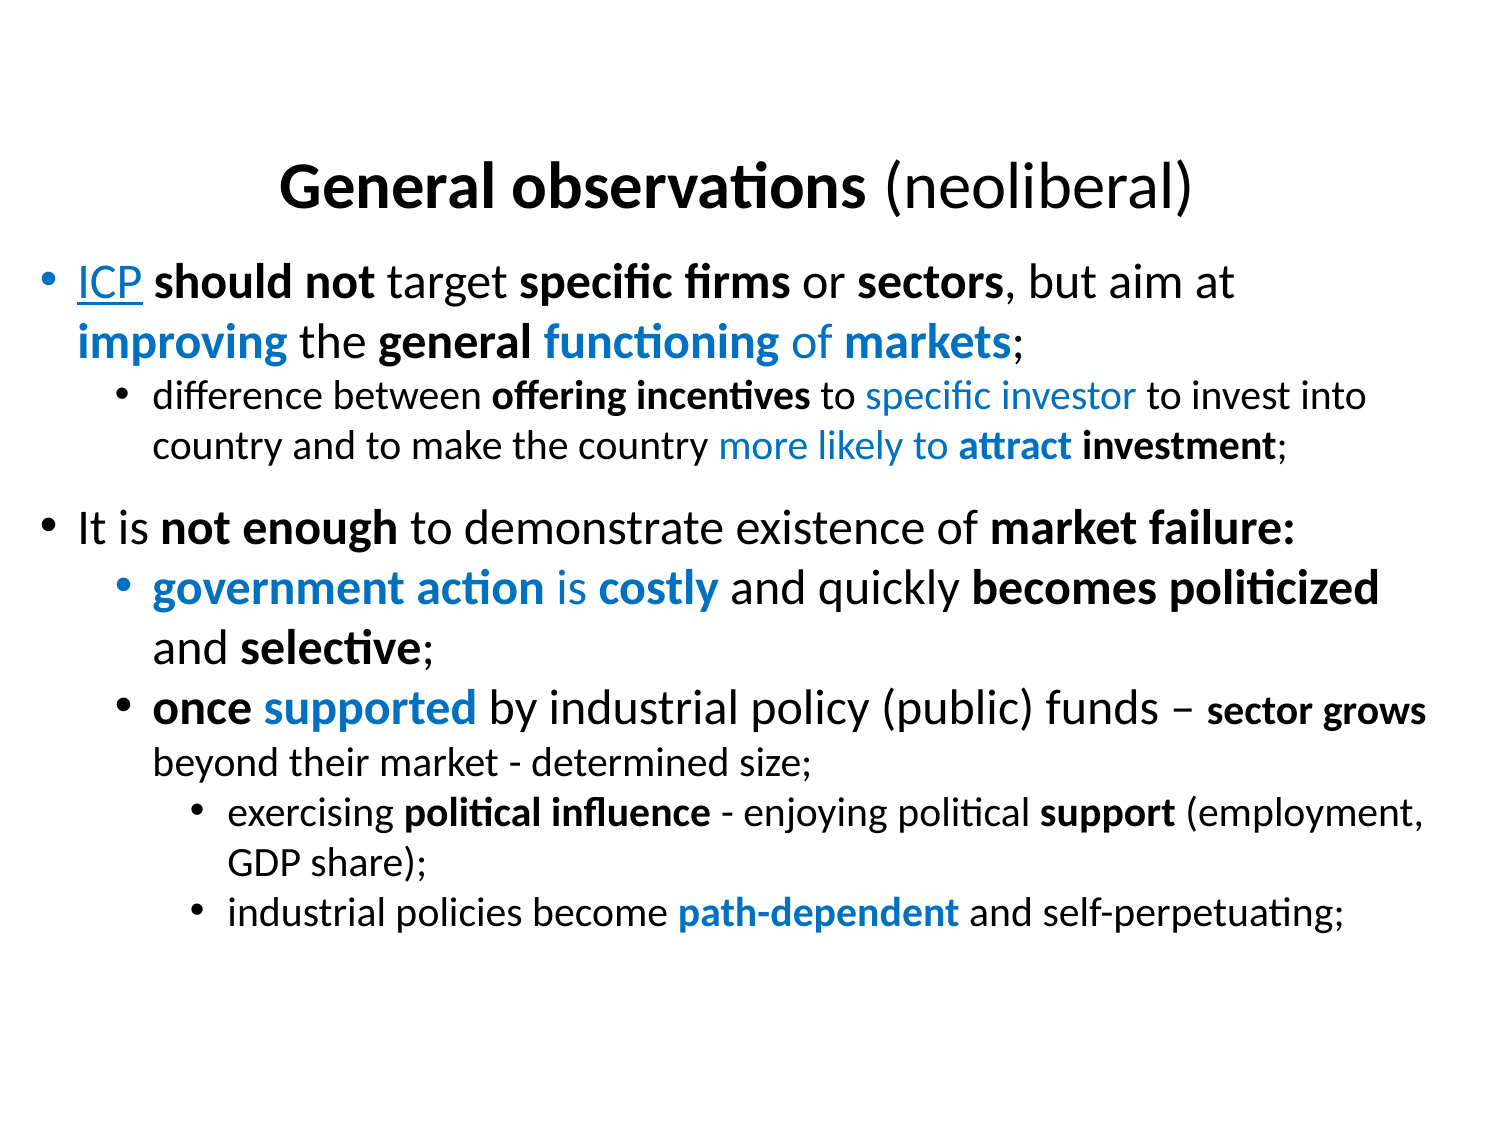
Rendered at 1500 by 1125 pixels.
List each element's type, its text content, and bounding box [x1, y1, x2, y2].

text_box General observations (neoliberal) ICP should not target specific firms or sectors, but aim at improving the general functioning of markets; difference between offering incentives to specific investor to invest into country and to make the country more likely to attract investment; It is not enough to demonstrate existence of market failure: government action is costly and quickly becomes politicized and selective; once supported by industrial policy (public) funds – sector grows beyond their market - determined size; exercising political influence - enjoying political support (employment, GDP share); industrial policies become path-dependent and self-perpetuating; [24, 134, 1450, 942]
